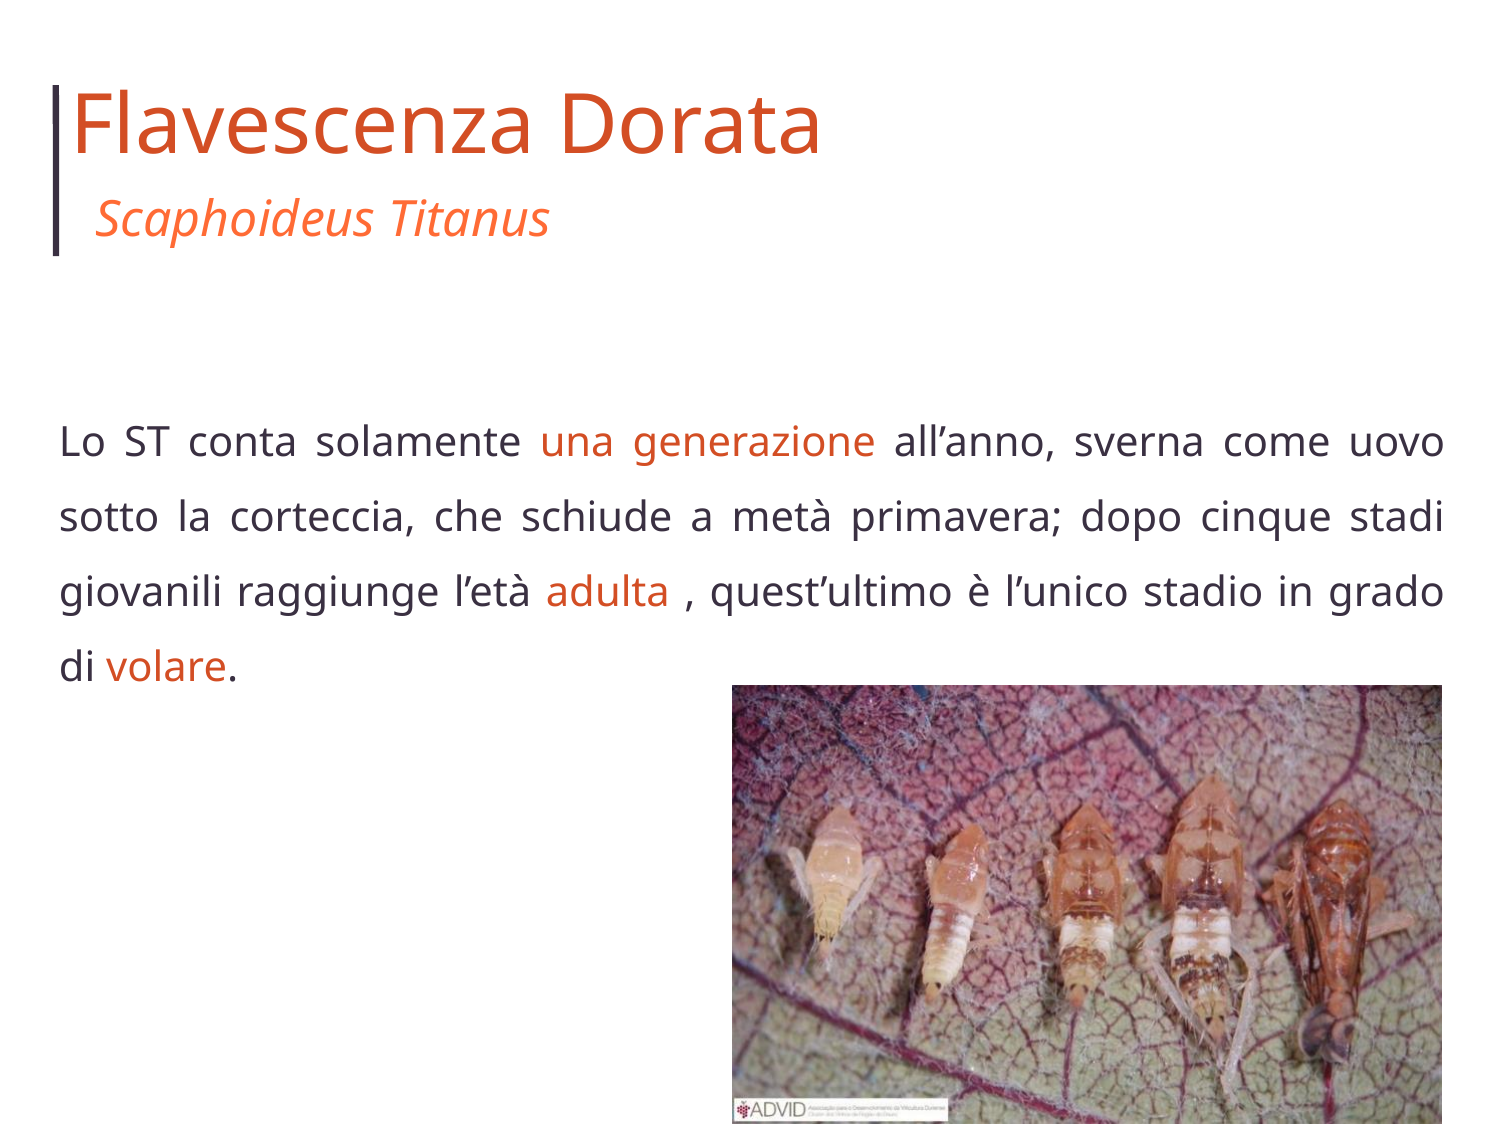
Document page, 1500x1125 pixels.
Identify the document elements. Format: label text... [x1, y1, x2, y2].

text_box Lo ST conta solamente una generazione all’anno, sverna come uovo sotto la corteccia, che schiude a metà primavera; dopo cinque stadi giovanili raggiunge l’età adulta , quest’ultimo è l’unico stadio in grado di volare. [44, 382, 1461, 672]
text_box Scaphoideus Titanus [80, 178, 809, 254]
picture [732, 685, 1442, 1124]
text_box Flavescenza Dorata [55, 62, 1153, 178]
